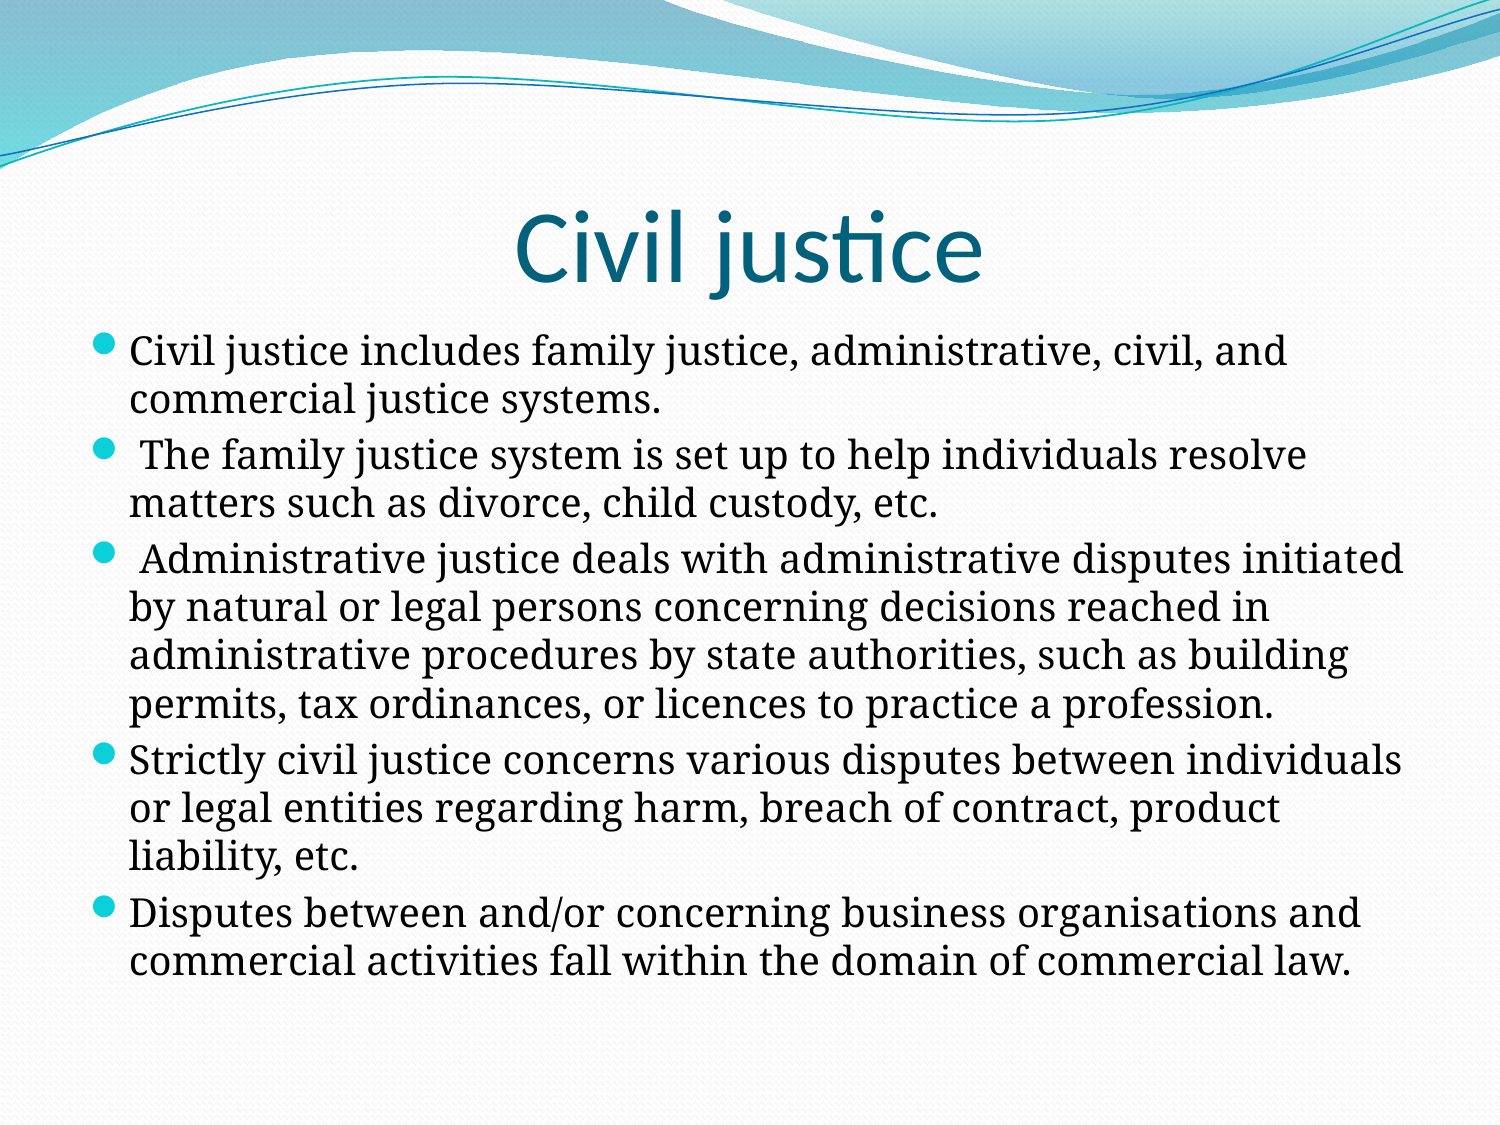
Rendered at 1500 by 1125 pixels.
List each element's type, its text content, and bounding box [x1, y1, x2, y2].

list Civil justice includes family justice, administrative, civil, and commercial justice systems. The family justice system is set up to help individuals resolve matters such as divorce, child custody, etc. Administrative justice deals with administrative disputes initiated by natural or legal persons concerning decisions reached in administrative procedures by state authorities, such as building permits, tax ordinances, or licences to practice a profession. Strictly civil justice concerns various disputes between individuals or legal entities regarding harm, breach of contract, product liability, etc. Disputes between and/or concerning business organisations and commercial activities fall within the domain of commercial law. [75, 317, 1425, 1038]
title Civil justice [75, 115, 1425, 303]
